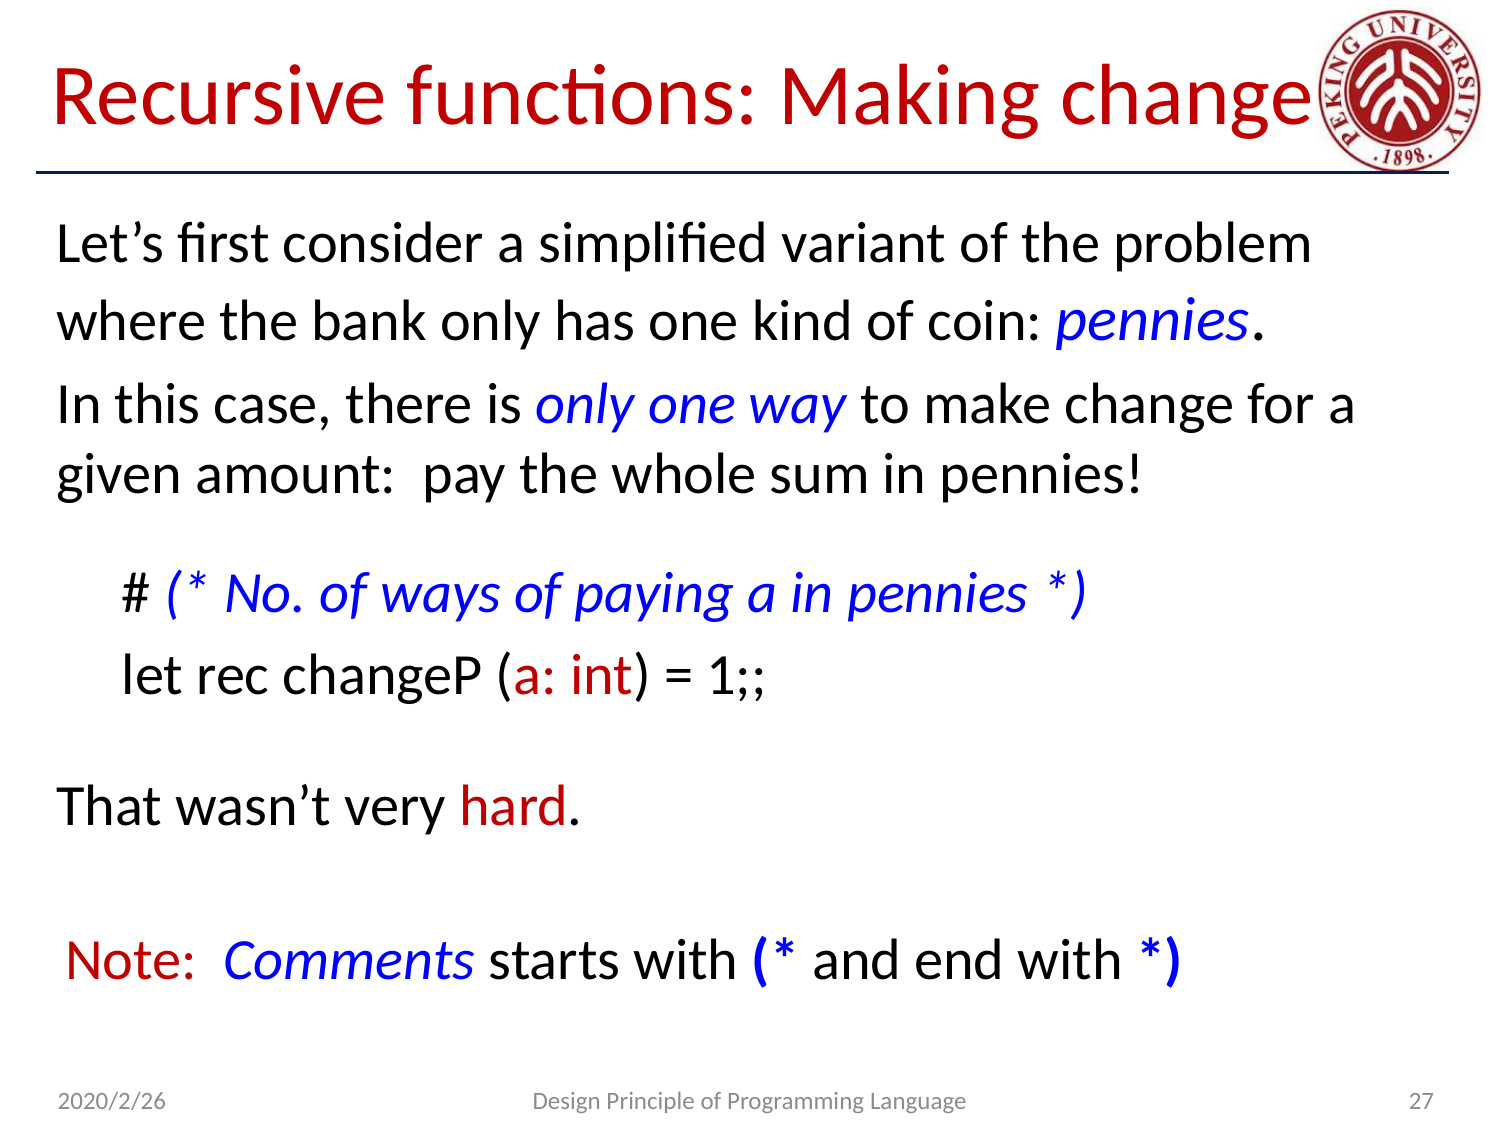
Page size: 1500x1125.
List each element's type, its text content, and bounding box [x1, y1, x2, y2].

picture [1316, 7, 1483, 174]
title Recursive functions: Making change [36, 19, 1399, 161]
footer Design Principle of Programming Language [512, 1069, 988, 1125]
text_box Note: Comments starts with (* and end with *) [42, 914, 1377, 1044]
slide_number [42, 1069, 393, 1125]
slide_number 27 [1099, 1069, 1450, 1125]
list Let’s first consider a simpliﬁed variant of the problem where the bank only has one kind of coin: pennies. In this case, there is only one way to make change for a given amount: pay the whole sum in pennies! # (* No. of ways of paying a in pennies *) let rec changeP (a: int) = 1;; That wasn’t very hard. [41, 196, 1449, 894]
